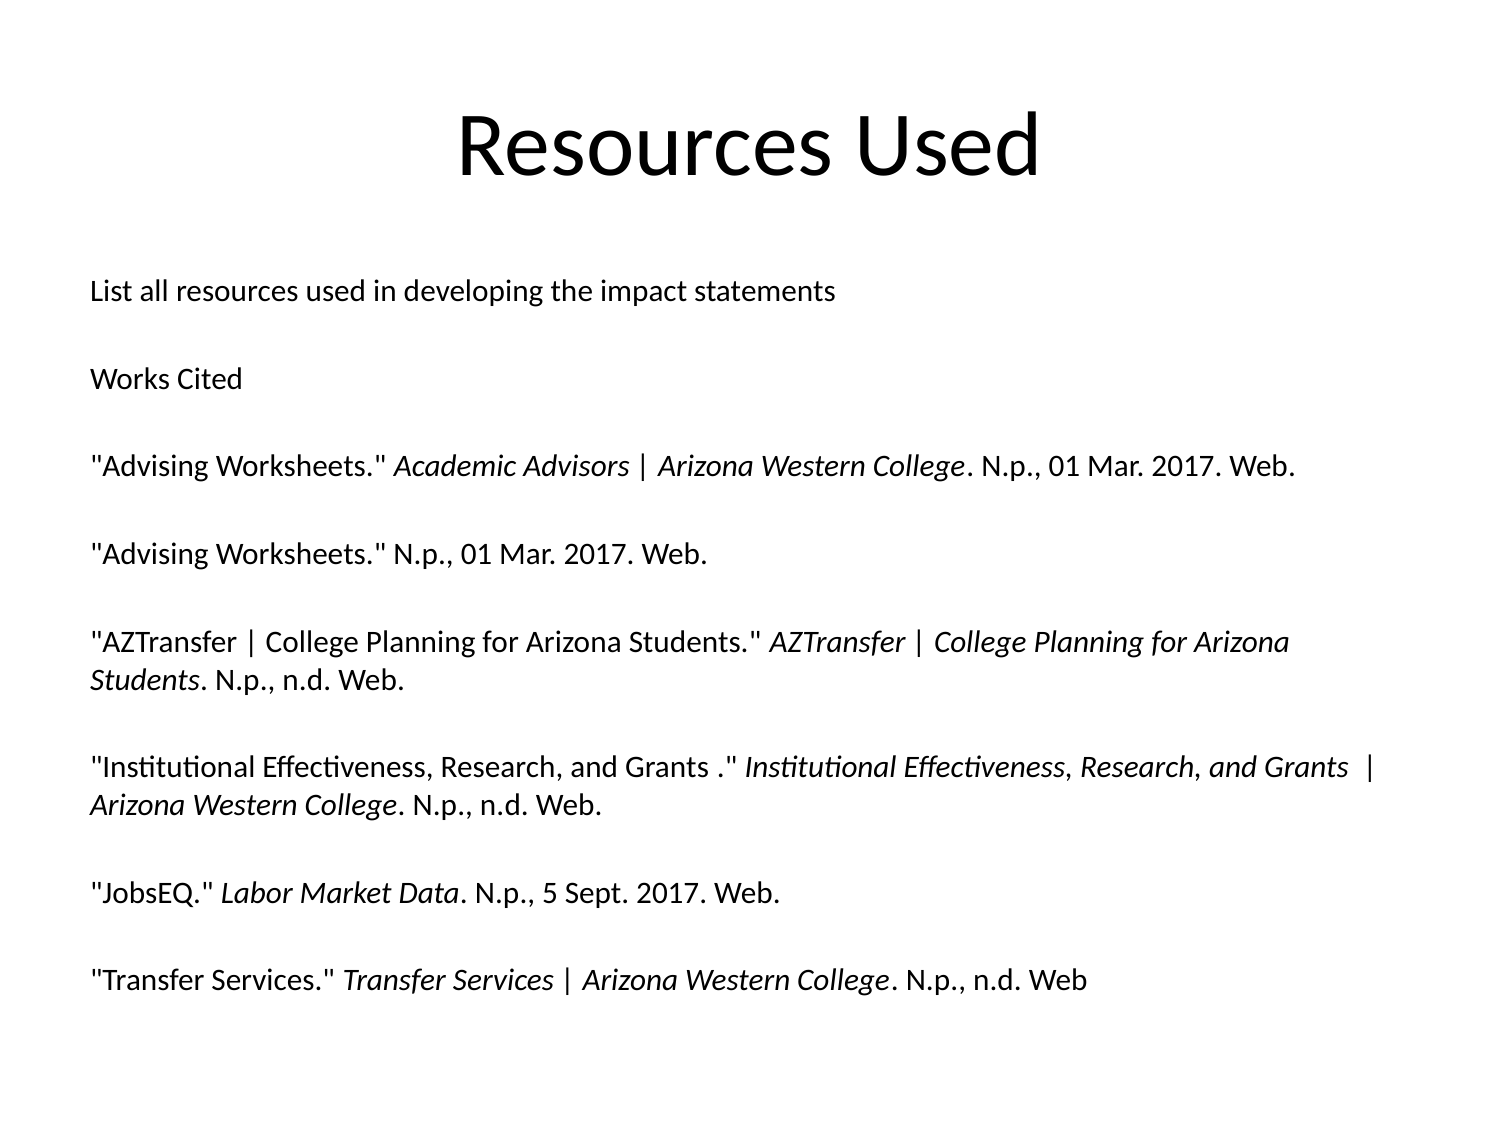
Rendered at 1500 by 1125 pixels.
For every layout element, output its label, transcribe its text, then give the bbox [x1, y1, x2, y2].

title Resources Used [75, 45, 1425, 233]
list List all resources used in developing the impact statements Works Cited "Advising Worksheets." Academic Advisors | Arizona Western College. N.p., 01 Mar. 2017. Web. "Advising Worksheets." N.p., 01 Mar. 2017. Web. "AZTransfer | College Planning for Arizona Students." AZTransfer | College Planning for Arizona Students. N.p., n.d. Web. "Institutional Effectiveness, Research, and Grants ." Institutional Effectiveness, Research, and Grants | Arizona Western College. N.p., n.d. Web. "JobsEQ." Labor Market Data. N.p., 5 Sept. 2017. Web. "Transfer Services." Transfer Services | Arizona Western College. N.p., n.d. Web [75, 262, 1425, 1005]
